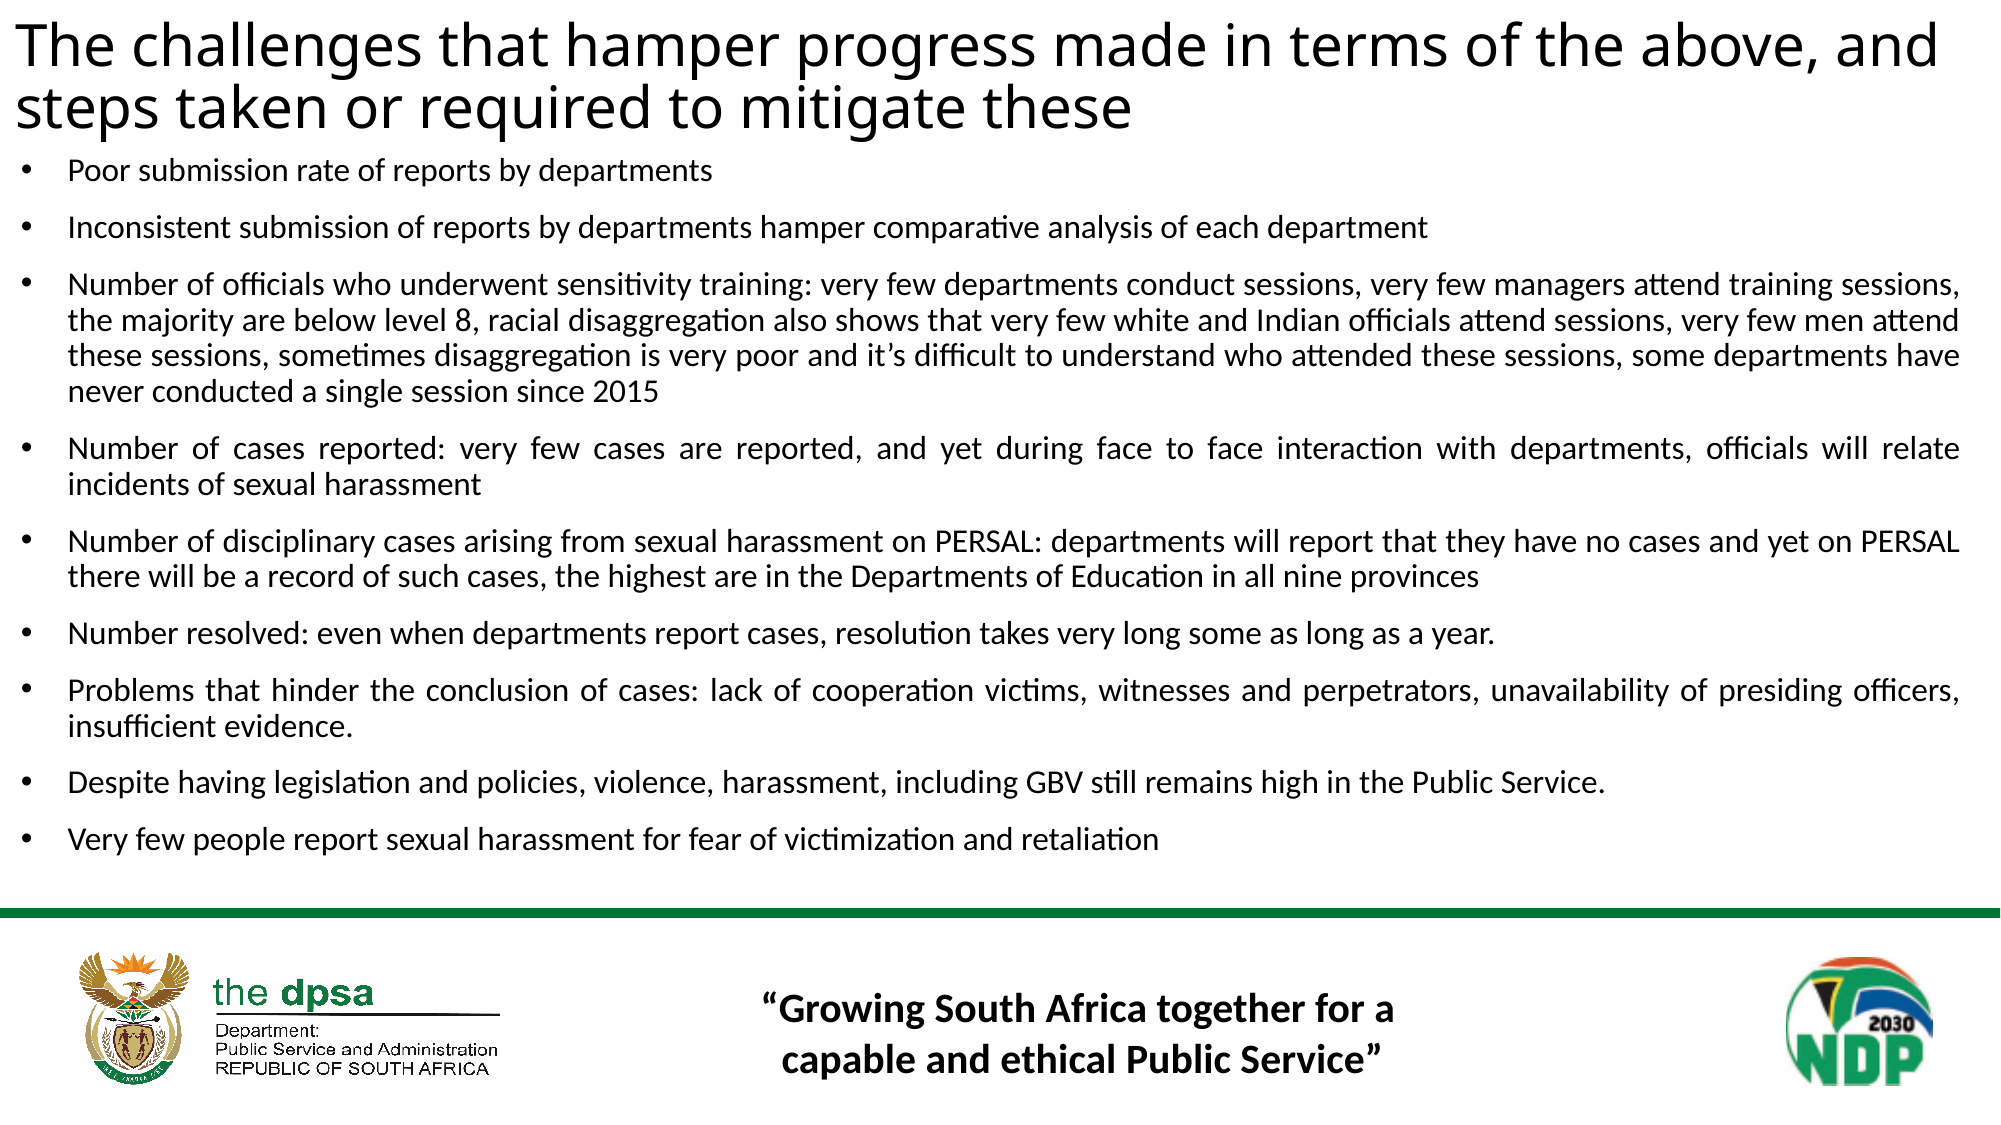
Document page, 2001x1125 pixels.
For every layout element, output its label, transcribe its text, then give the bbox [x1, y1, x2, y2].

picture [67, 942, 516, 1093]
title The challenges that hamper progress made in terms of the above, and steps taken or required to mitigate these [0, 0, 1993, 149]
subtitle Poor submission rate of reports by departments Inconsistent submission of reports by departments hamper comparative analysis of each department Number of officials who underwent sensitivity training: very few departments conduct sessions, very few managers attend training sessions, the majority are below level 8, racial disaggregation also shows that very few white and Indian officials attend sessions, very few men attend these sessions, sometimes disaggregation is very poor and it’s difficult to understand who attended these sessions, some departments have never conducted a single session since 2015 Number of cases reported: very few cases are reported, and yet during face to face interaction with departments, officials will relate incidents of sexual harassment Number of disciplinary cases arising from sexual harassment on PERSAL: departments will report that they have no cases and yet on PERSAL there will be a record of such cases, the highest are in the Departments of Education in all nine provinces Number resolved: even when departments report cases, resolution takes very long some as long as a year. Problems that hinder the conclusion of cases: lack of cooperation victims, witnesses and perpetrators, unavailability of presiding officers, insufficient evidence. Despite having legislation and policies, violence, harassment, including GBV still remains high in the Public Service. Very few people report sexual harassment for fear of victimization and retaliation [5, 145, 1979, 926]
picture [1786, 957, 1933, 1086]
